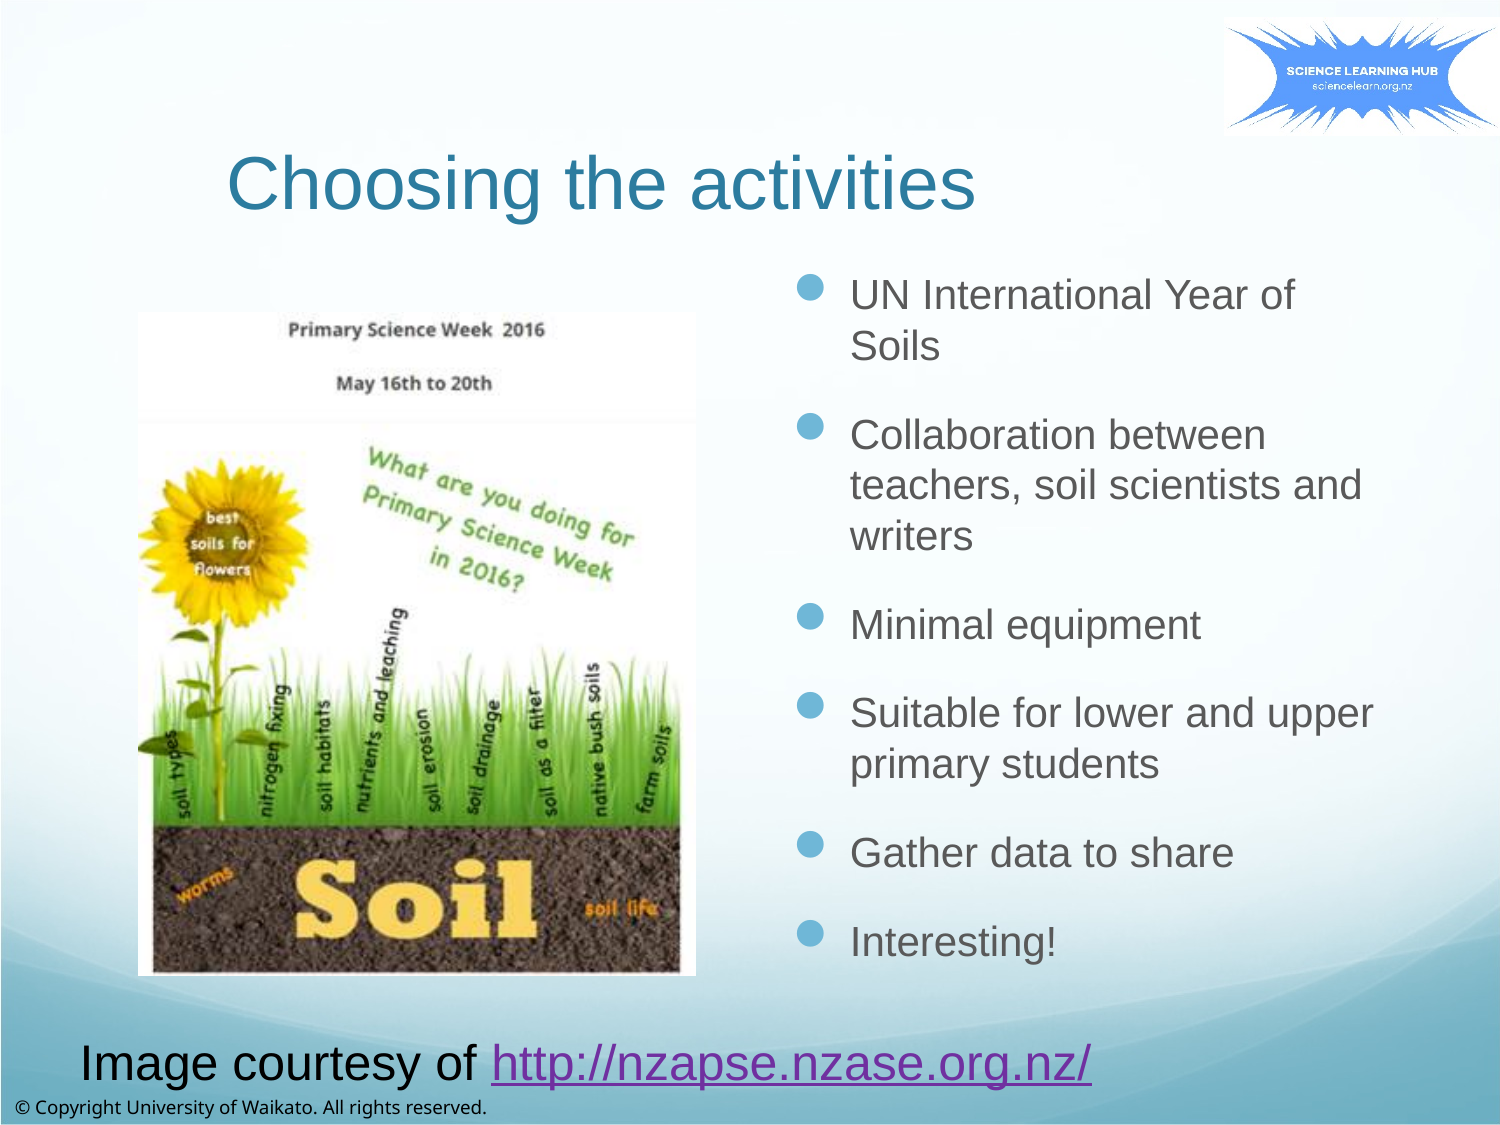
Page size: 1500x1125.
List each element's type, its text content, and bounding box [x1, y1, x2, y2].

text_box Image courtesy of http://nzapse.nzase.org.nz/ [64, 1023, 1376, 1098]
title Choosing the activities [87, 100, 1117, 232]
text_box © Copyright University of Waikato. All rights reserved. [0, 1088, 597, 1125]
picture [0, 0, 1500, 1125]
list UN International Year of Soils Collaboration between teachers, soil scientists and writers Minimal equipment Suitable for lower and upper primary students Gather data to share Interesting! [778, 260, 1408, 976]
